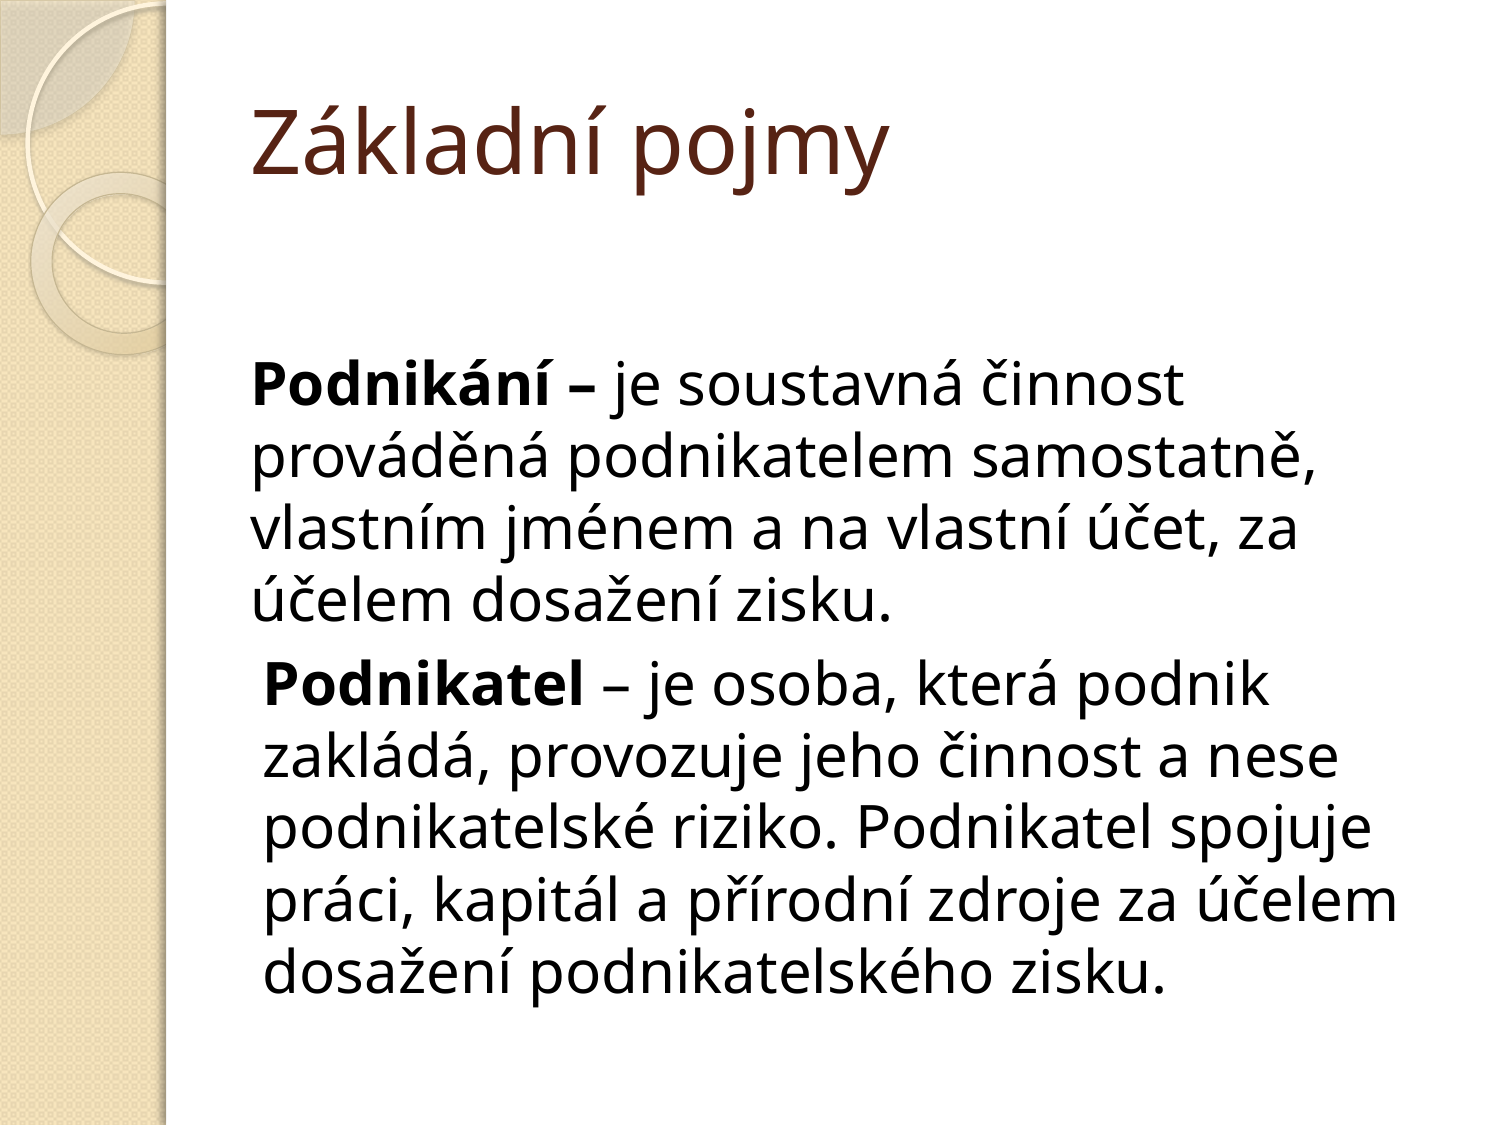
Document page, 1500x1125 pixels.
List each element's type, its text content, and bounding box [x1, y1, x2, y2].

title Základní pojmy [235, 45, 1466, 233]
list Podnikání – je soustavná činnost prováděná podnikatelem samostatně, vlastním jménem a na vlastní účet, za účelem dosažení zisku. Podnikatel – je osoba, která podnik zakládá, provozuje jeho činnost a nese podnikatelské riziko. Podnikatel spojuje práci, kapitál a přírodní zdroje za účelem dosažení podnikatelského zisku. [235, 338, 1466, 1025]
